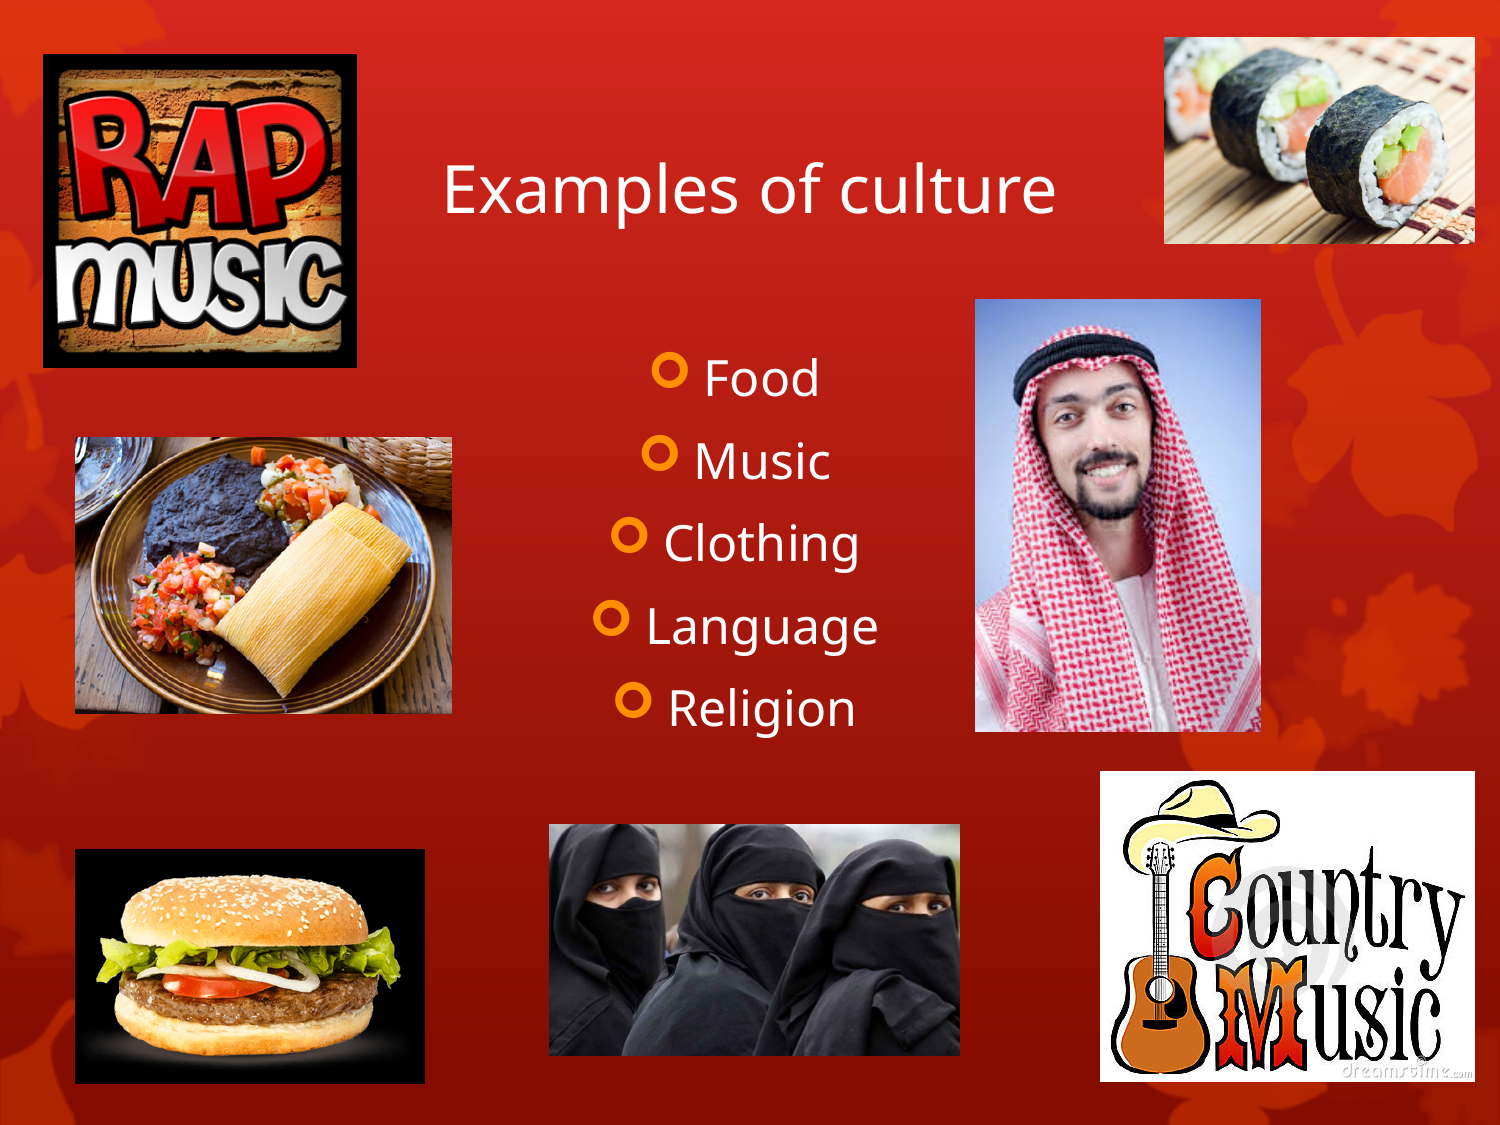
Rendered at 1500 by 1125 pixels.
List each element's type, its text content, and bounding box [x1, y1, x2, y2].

title Examples of culture [361, 110, 1335, 263]
picture [549, 824, 960, 1056]
picture [1163, 36, 1476, 245]
picture [43, 54, 357, 368]
picture [1099, 770, 1476, 1083]
list Food Music Clothing Language Religion [150, 275, 1319, 874]
picture [74, 436, 452, 715]
picture [974, 299, 1262, 732]
picture [74, 849, 426, 1085]
